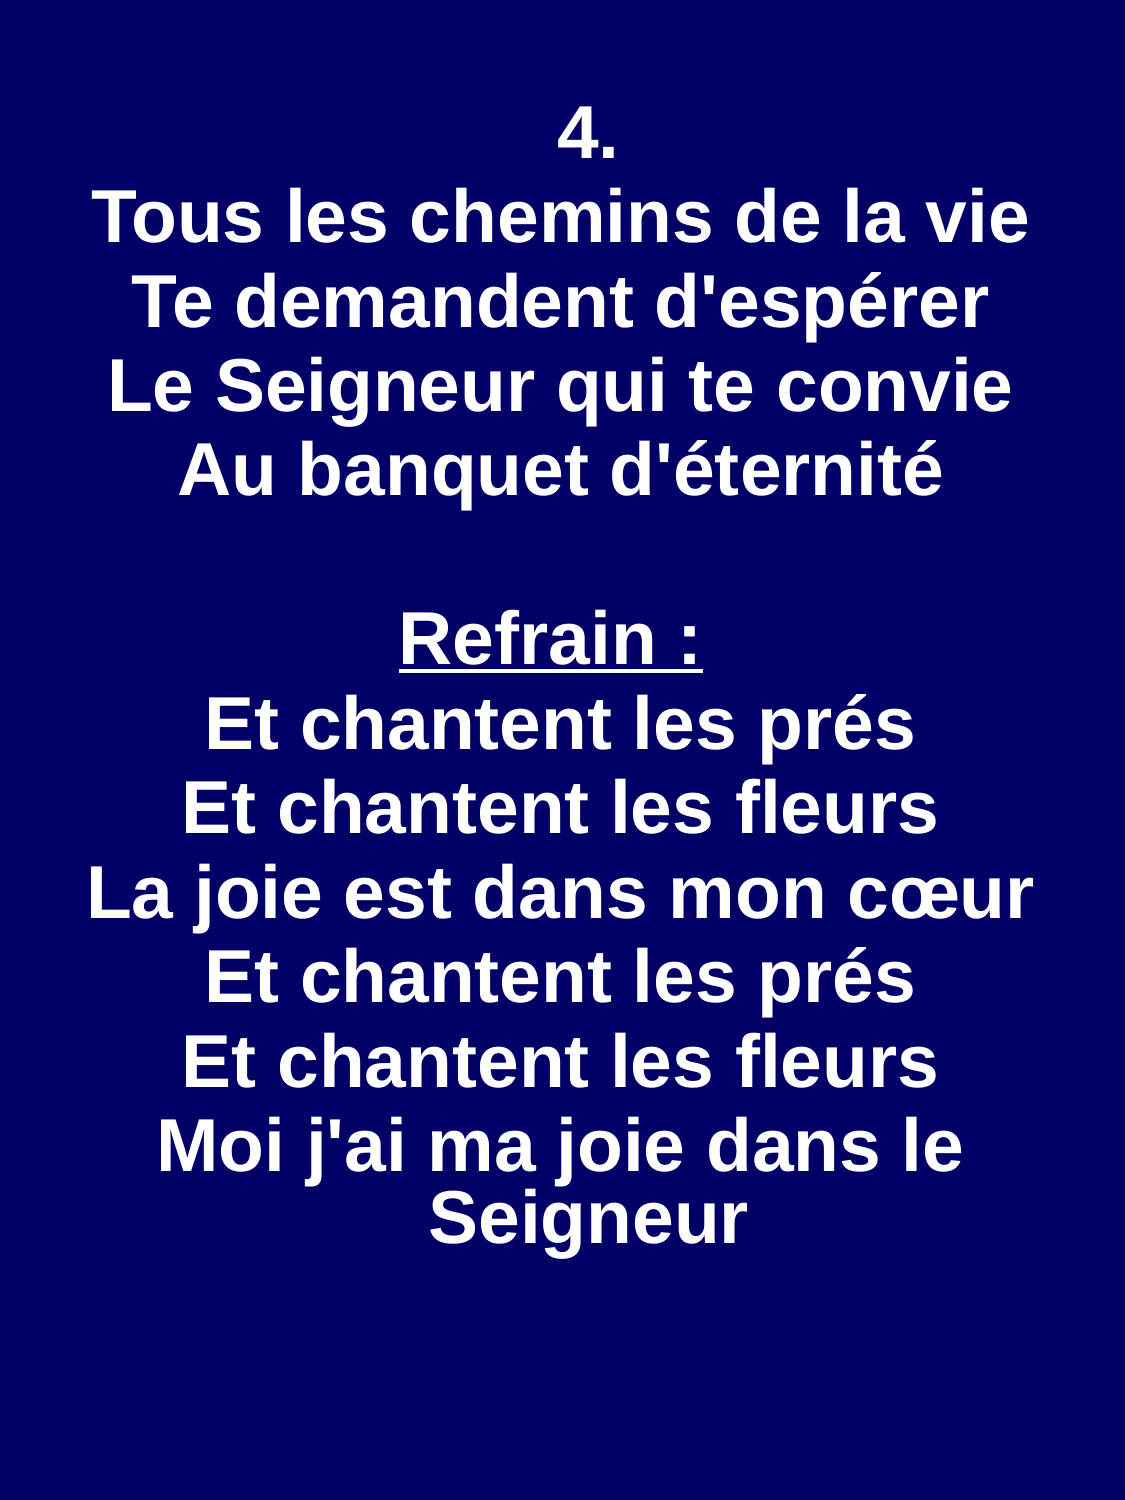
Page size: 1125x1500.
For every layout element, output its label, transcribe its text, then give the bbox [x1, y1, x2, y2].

text_box 4. Tous les chemins de la vie Te demandent d'espérer Le Seigneur qui te convie Au banquet d'éternité Refrain : Et chantent les prés Et chantent les fleurs La joie est dans mon cœur Et chantent les prés Et chantent les fleurs Moi j'ai ma joie dans le Seigneur [11, 35, 1110, 1441]
